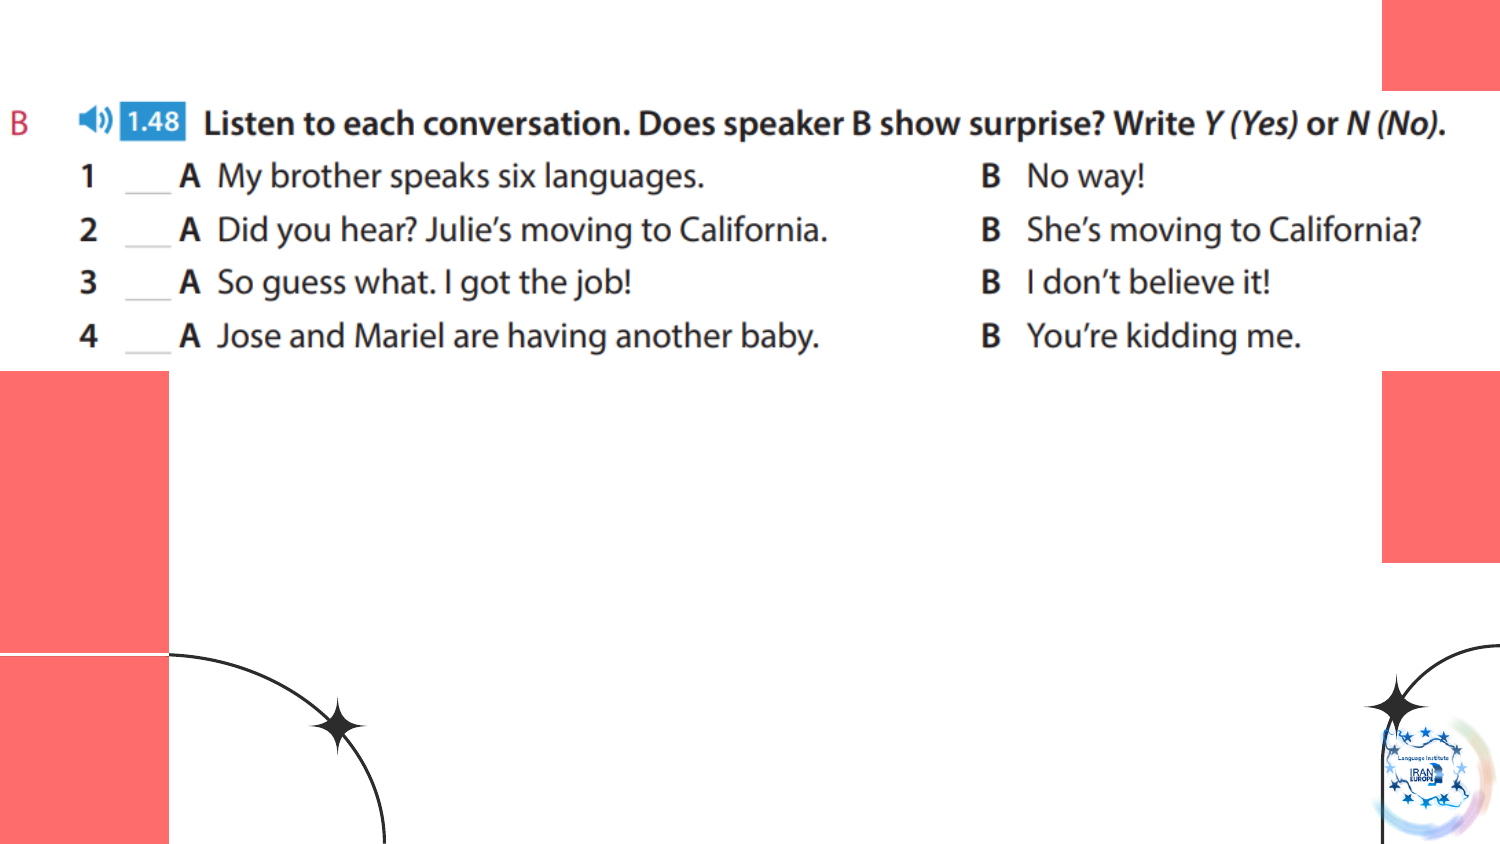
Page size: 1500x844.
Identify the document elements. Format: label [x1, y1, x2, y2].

picture [1364, 711, 1500, 844]
picture [0, 91, 1500, 372]
